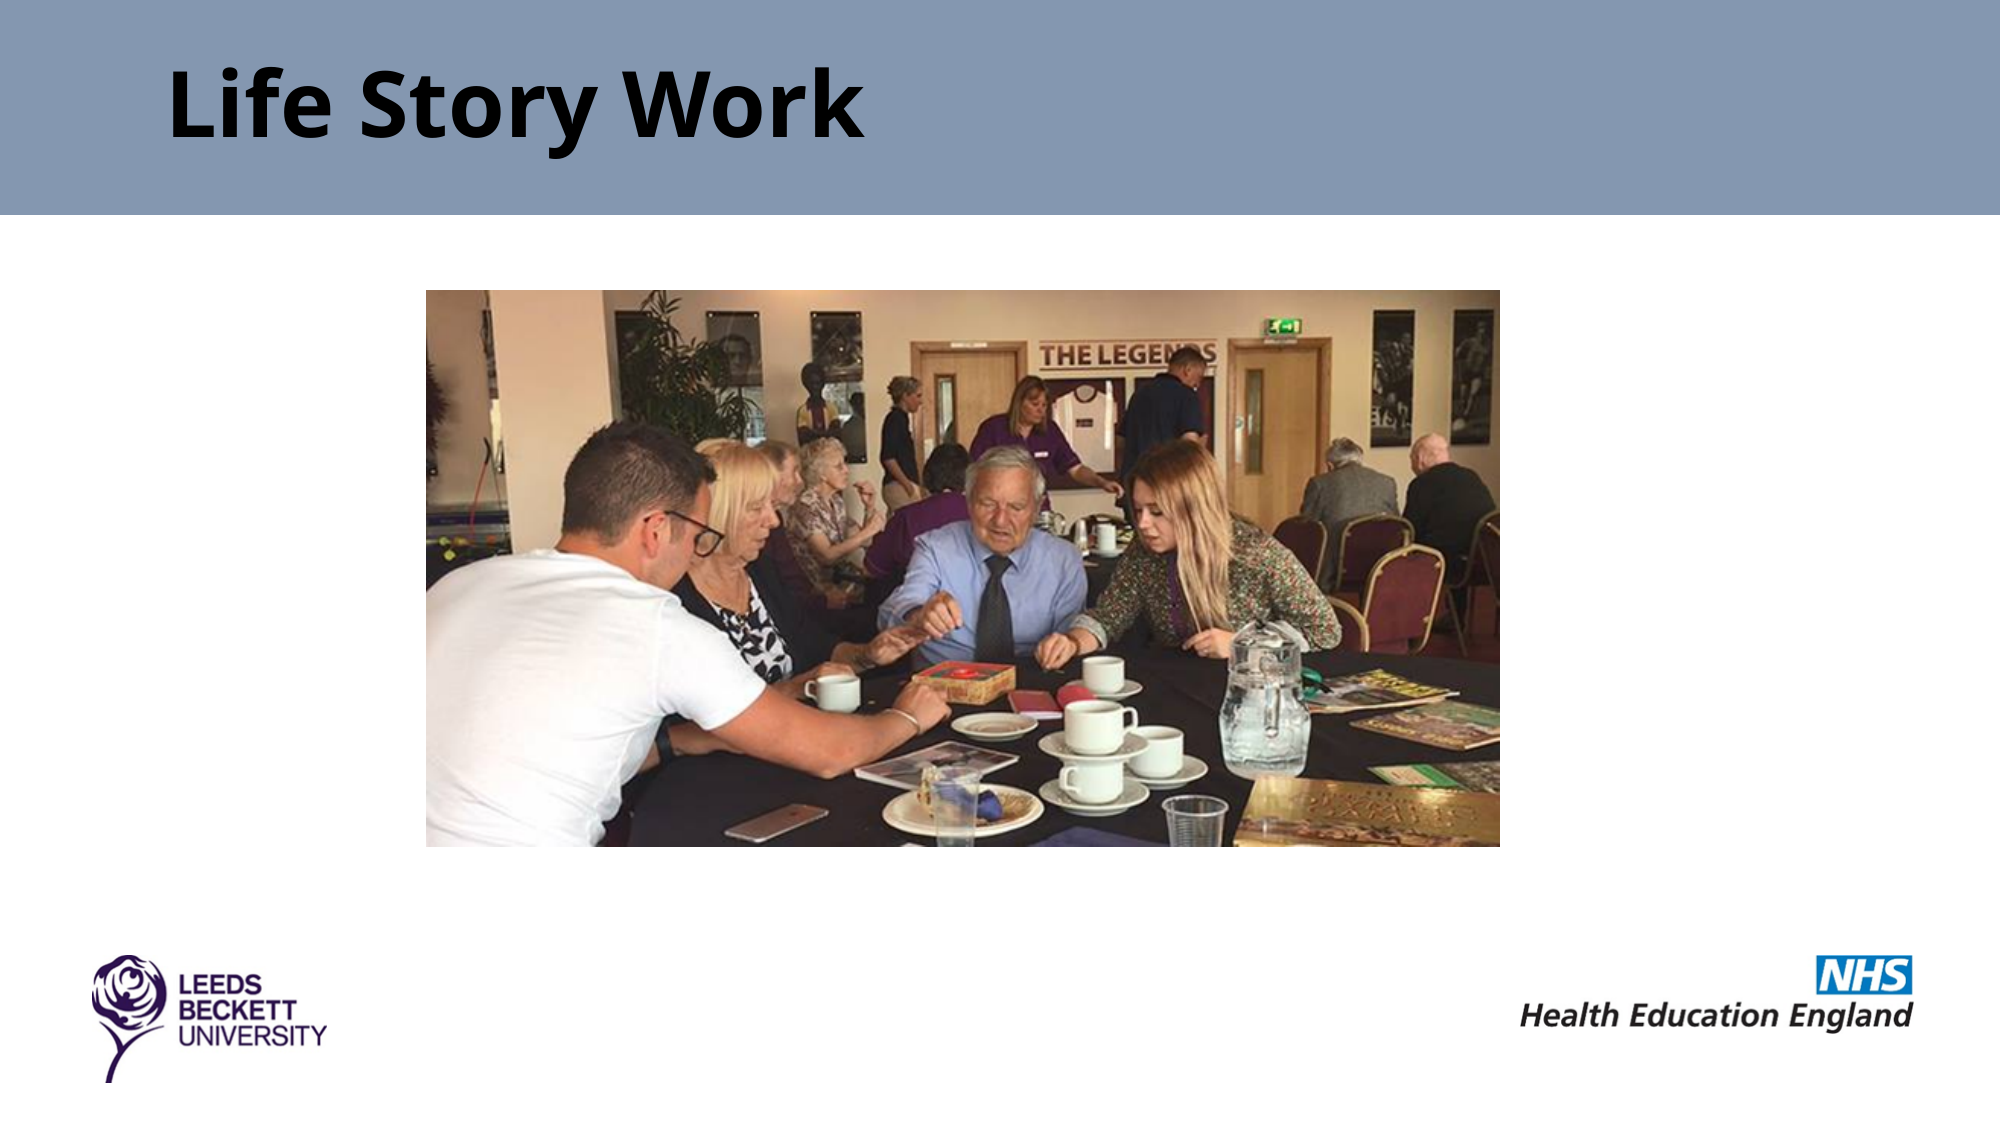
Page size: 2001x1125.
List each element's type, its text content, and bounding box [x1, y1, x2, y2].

picture [426, 290, 1500, 847]
picture [1520, 955, 1914, 1034]
picture [92, 955, 327, 1083]
title Life Story Work [0, 0, 2000, 215]
